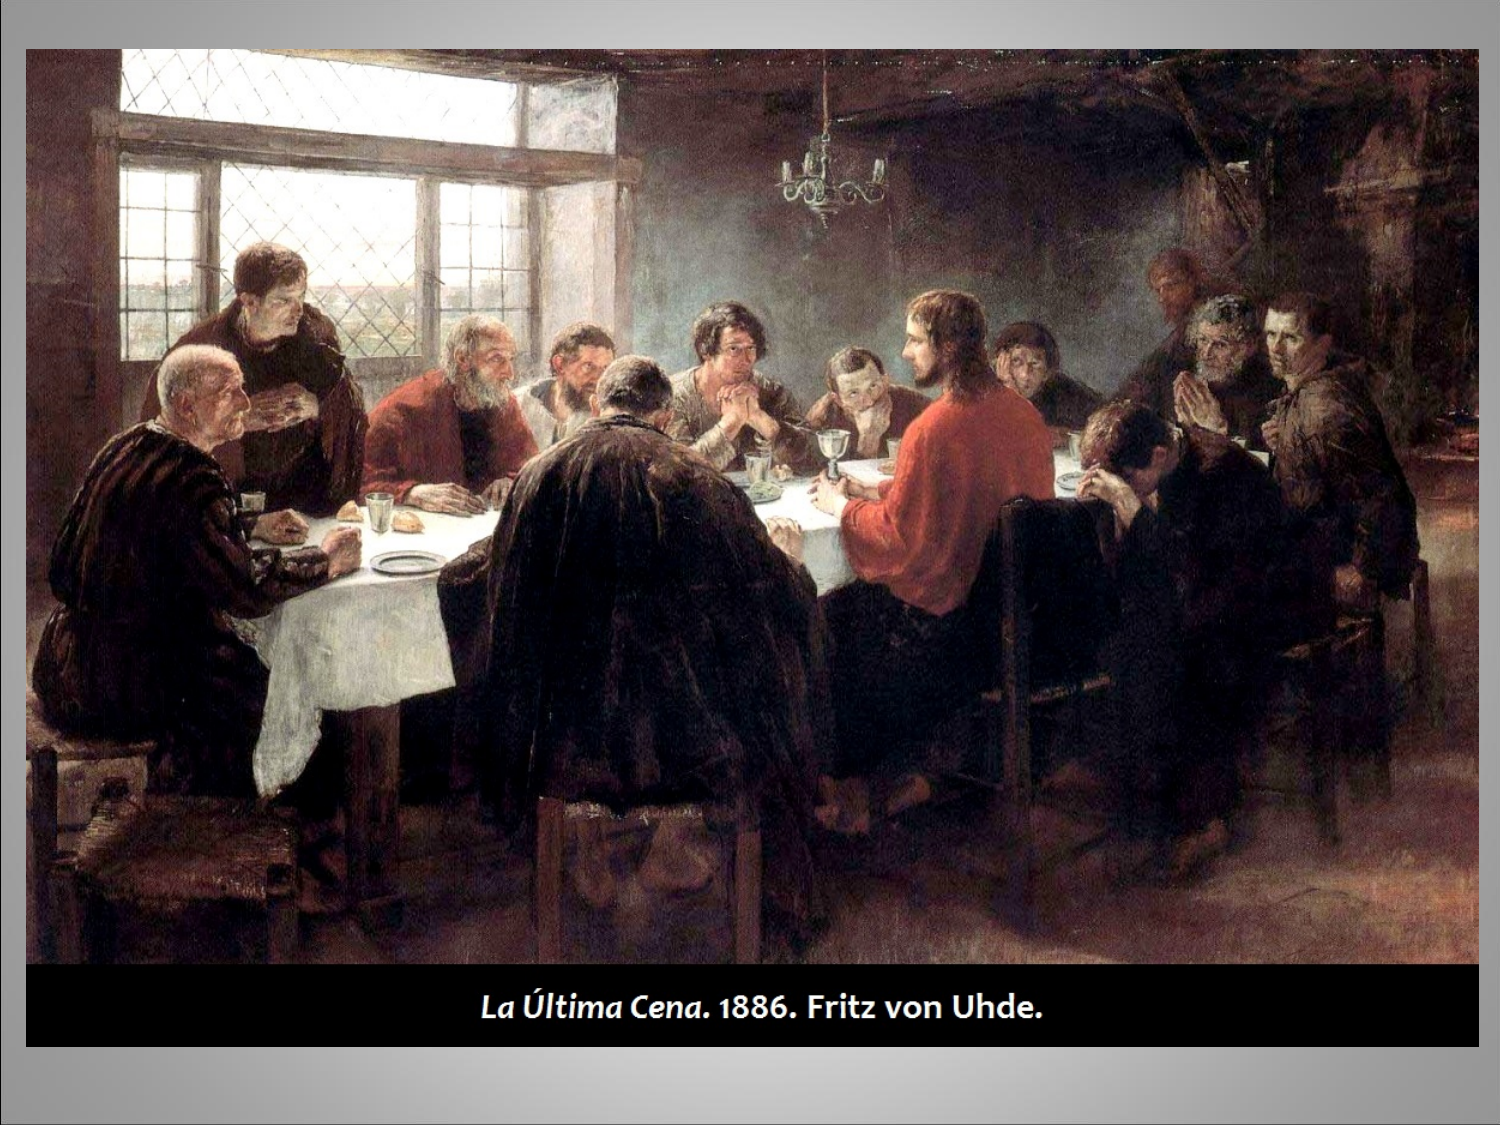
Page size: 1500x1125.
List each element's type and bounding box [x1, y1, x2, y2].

picture [0, 0, 1500, 1125]
list [26, 49, 1480, 1047]
